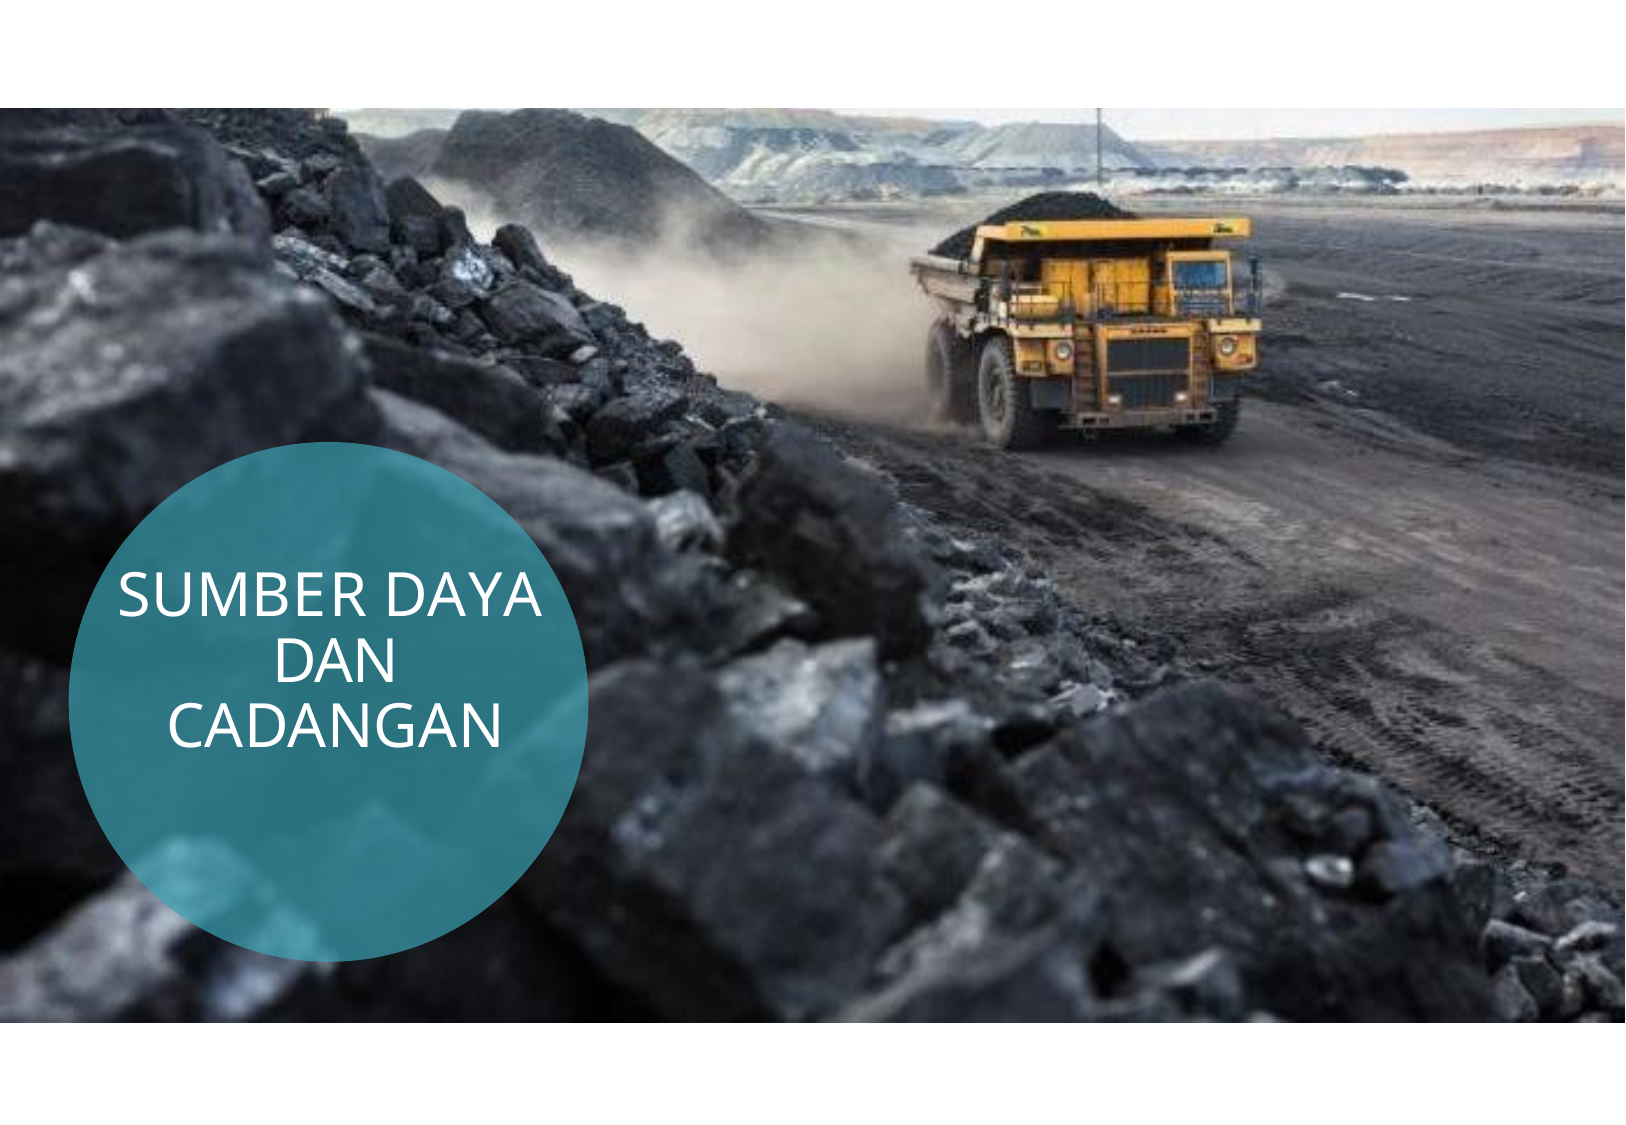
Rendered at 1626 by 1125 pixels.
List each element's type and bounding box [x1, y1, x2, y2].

text_box [0, 108, 1625, 1023]
